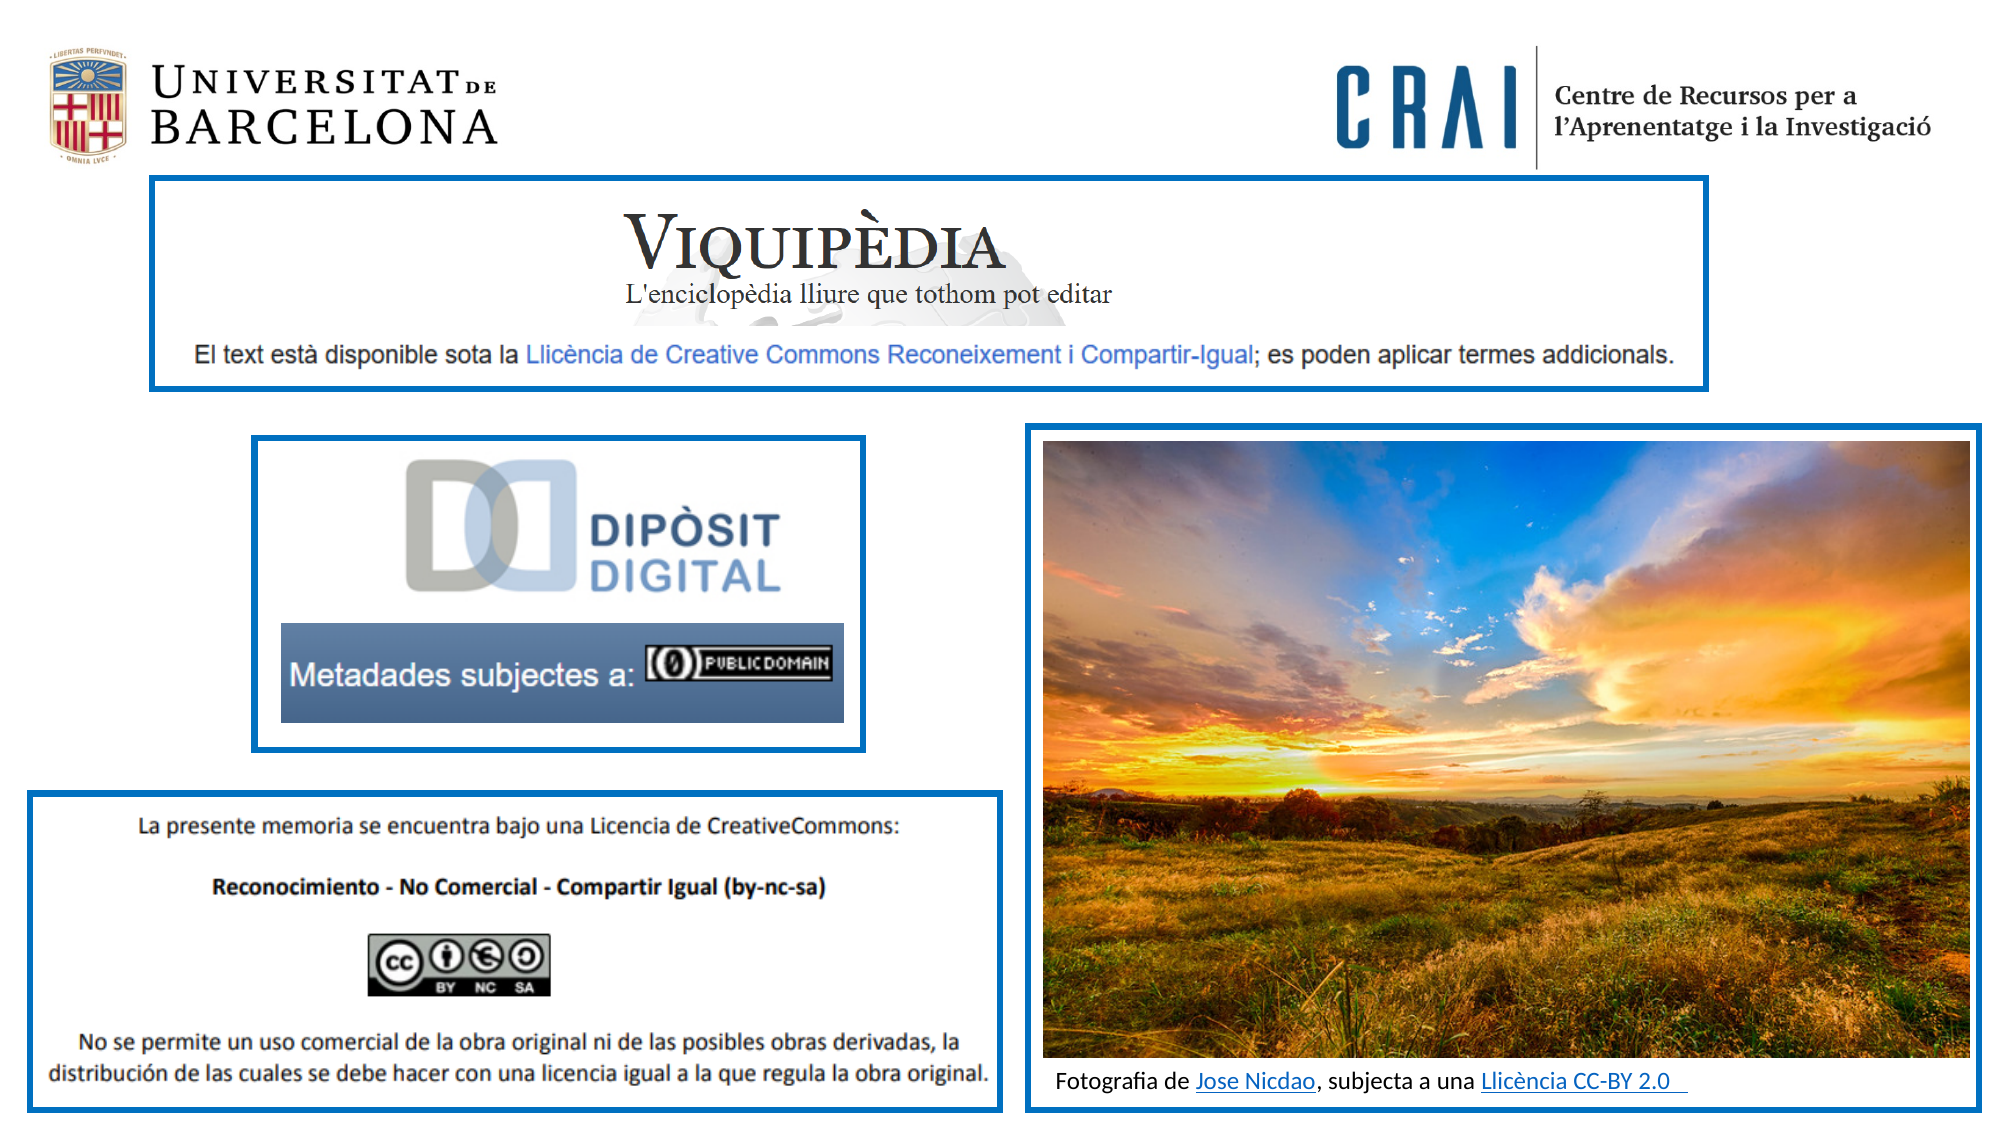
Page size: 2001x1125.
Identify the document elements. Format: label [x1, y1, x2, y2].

picture [21, 793, 1006, 1100]
text_box [151, 177, 1707, 390]
text_box [1027, 426, 1980, 1111]
picture [1043, 441, 1970, 1058]
picture [281, 623, 844, 723]
picture [376, 444, 798, 609]
text_box [253, 437, 864, 751]
picture [169, 197, 1678, 372]
text_box [29, 1100, 1001, 1111]
picture [0, 4, 1951, 235]
